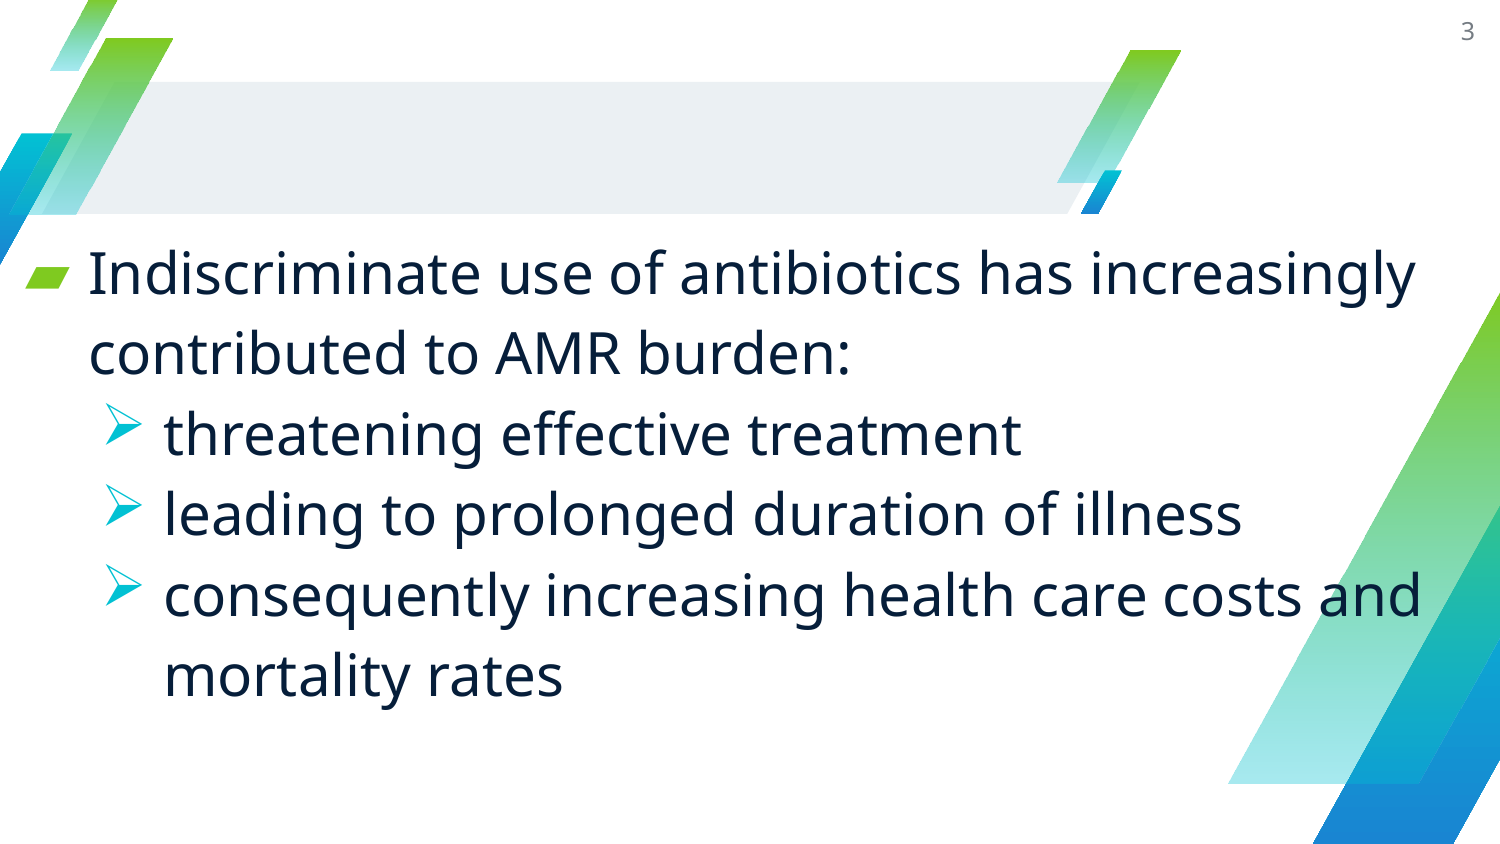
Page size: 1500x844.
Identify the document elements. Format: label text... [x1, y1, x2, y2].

slide_number 3 [1403, 0, 1475, 65]
list Indiscriminate use of antibiotics has increasingly contributed to AMR burden: threatening effective treatment leading to prolonged duration of illness consequently increasing health care costs and mortality rates [13, 225, 1491, 774]
